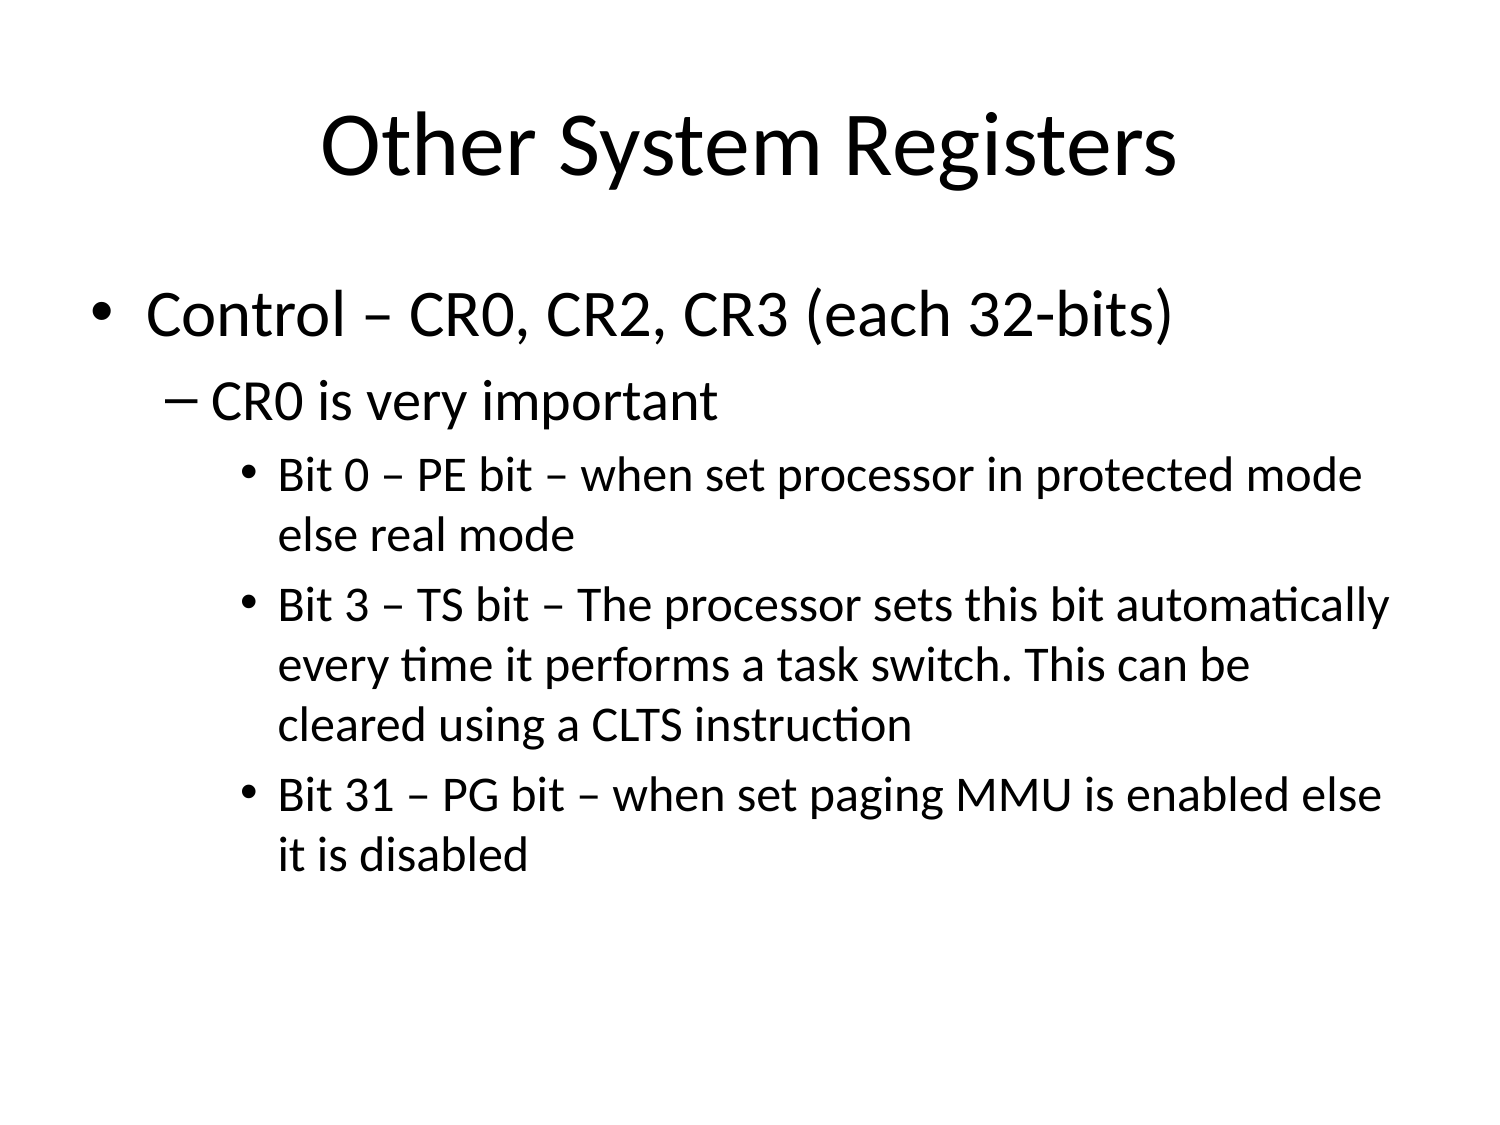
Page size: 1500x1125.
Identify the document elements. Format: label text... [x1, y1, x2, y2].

title Other System Registers [75, 45, 1425, 233]
list Control – CR0, CR2, CR3 (each 32-bits) CR0 is very important Bit 0 – PE bit – when set processor in protected mode else real mode Bit 3 – TS bit – The processor sets this bit automatically every time it performs a task switch. This can be cleared using a CLTS instruction Bit 31 – PG bit – when set paging MMU is enabled else it is disabled [75, 262, 1425, 1005]
